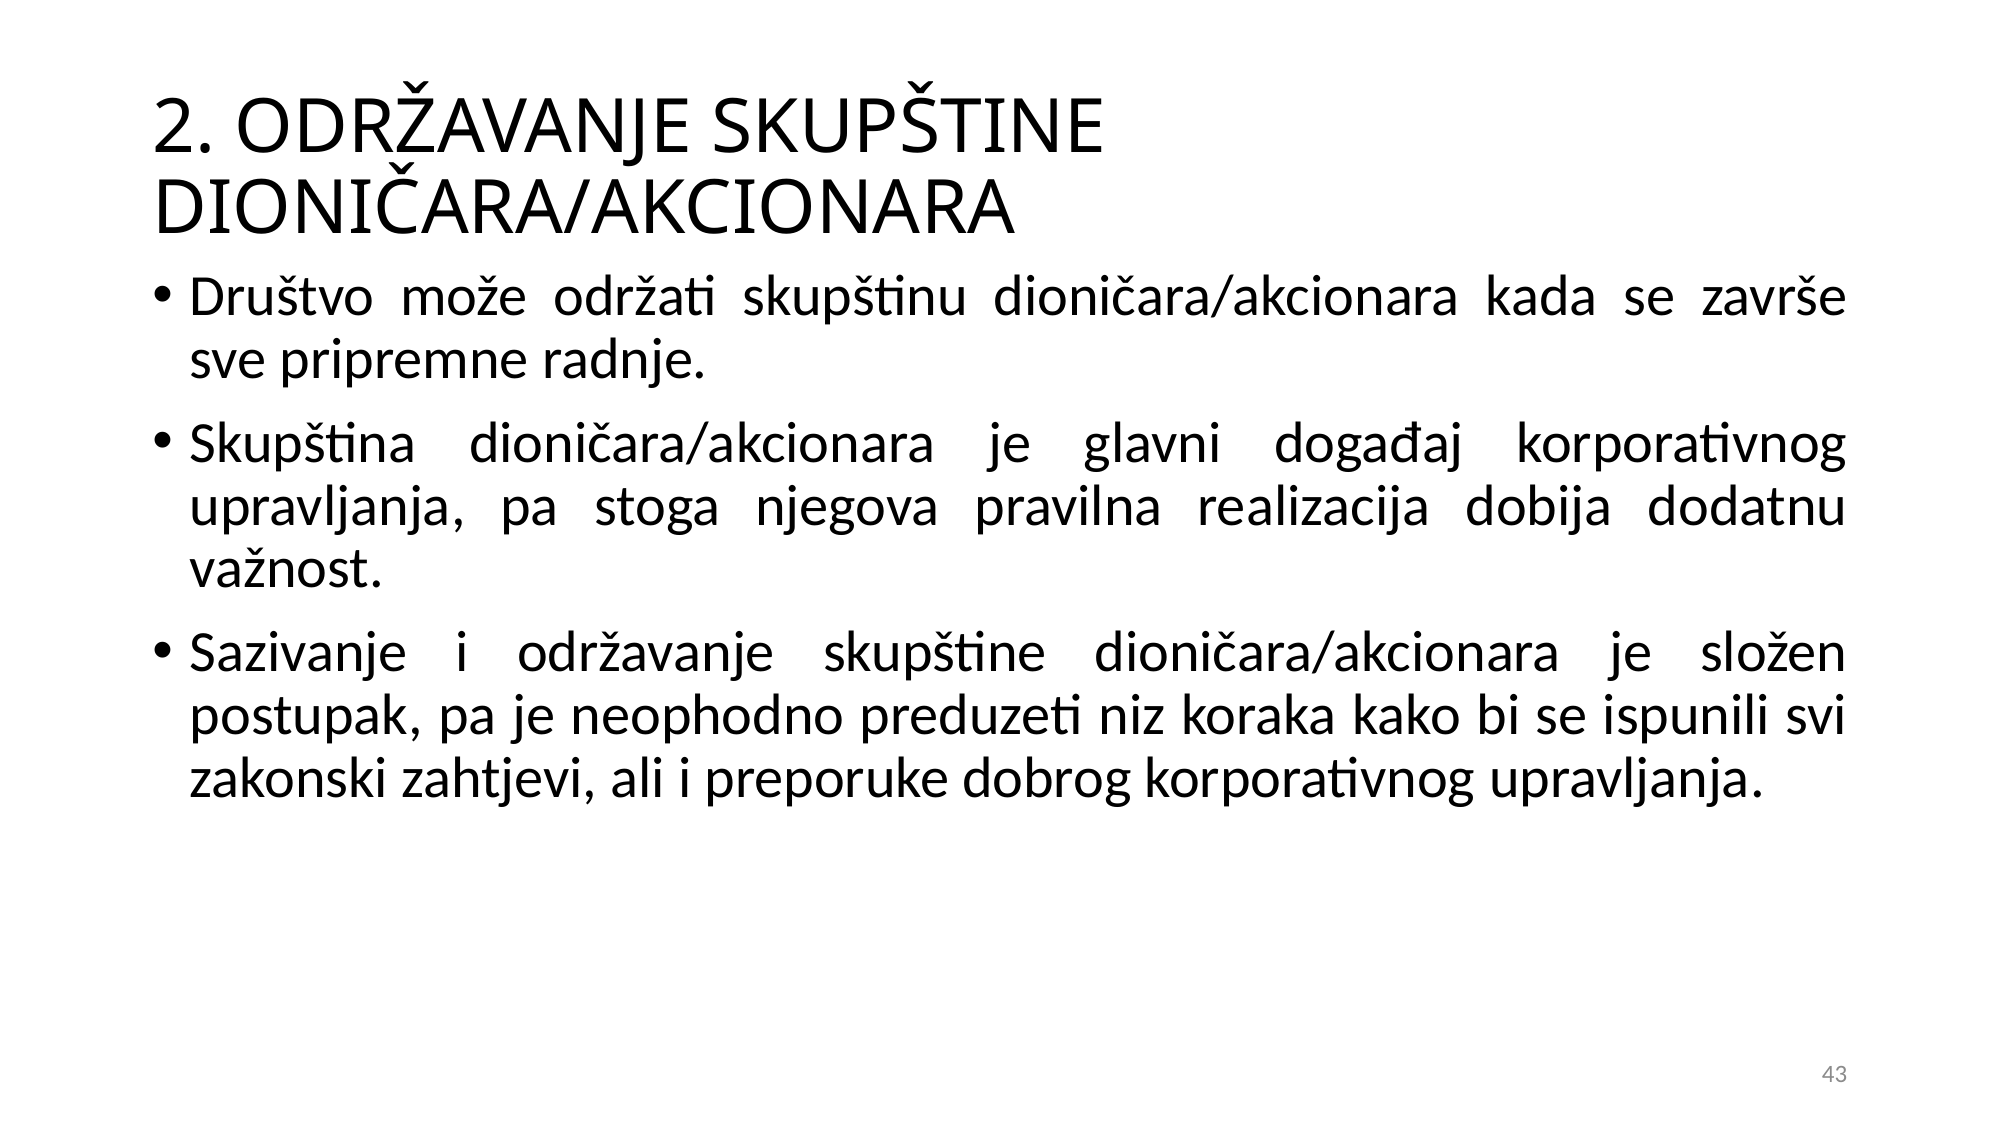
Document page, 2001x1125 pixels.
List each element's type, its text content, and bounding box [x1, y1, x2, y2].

title 2. ODRŽAVANJE SKUPŠTINE DIONIČARA/AKCIONARA [137, 59, 1863, 258]
list Društvo može održati skupštinu dioničara/akcionara kada se završe sve pripremne radnje. Skupština dioničara/akcionara je glavni događaj korporativnog upravljanja, pa stoga njegova pravilna realizacija dobija dodatnu važnost. Sazivanje i održavanje skupštine dioničara/akcionara je složen postupak, pa je neophodno preduzeti niz koraka kako bi se ispunili svi zakonski zahtjevi, ali i preporuke dobrog korporativnog upravljanja. [137, 258, 1863, 1014]
slide_number 43 [1412, 1042, 1863, 1103]
